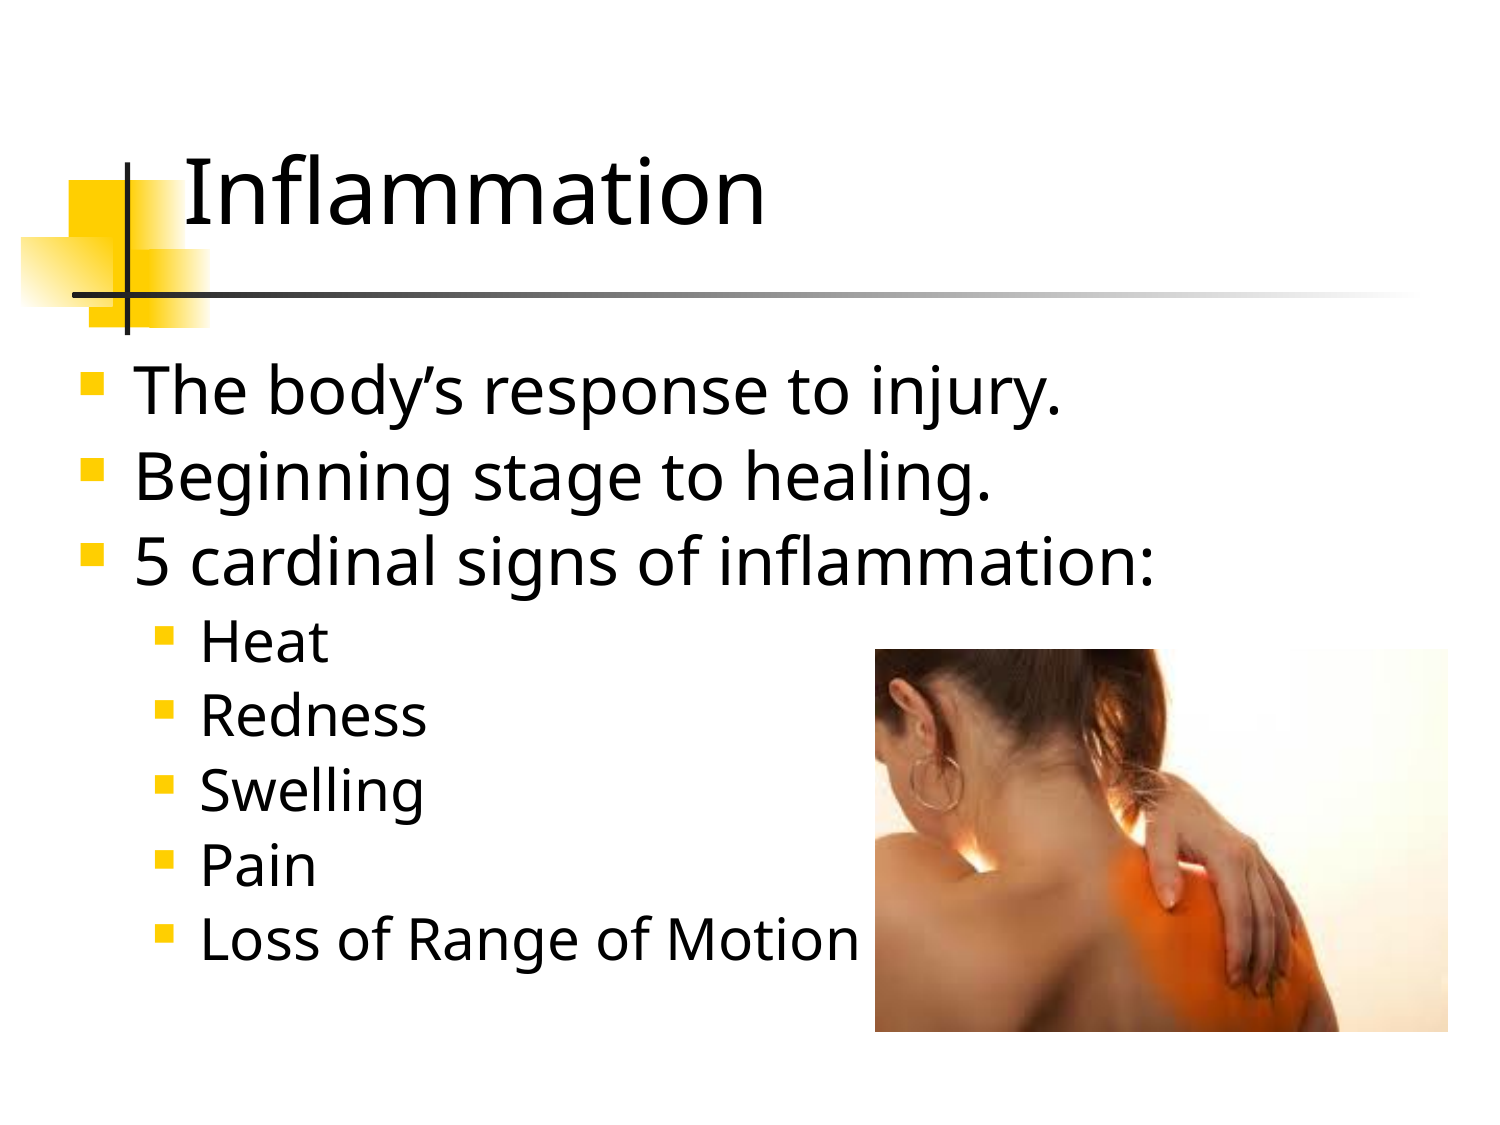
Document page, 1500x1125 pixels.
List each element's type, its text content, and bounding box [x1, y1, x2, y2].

title Inflammation [168, 124, 1444, 251]
picture [874, 649, 1449, 1032]
list The body’s response to injury. Beginning stage to healing. 5 cardinal signs of inflammation: Heat Redness Swelling Pain Loss of Range of Motion [62, 349, 1338, 1026]
